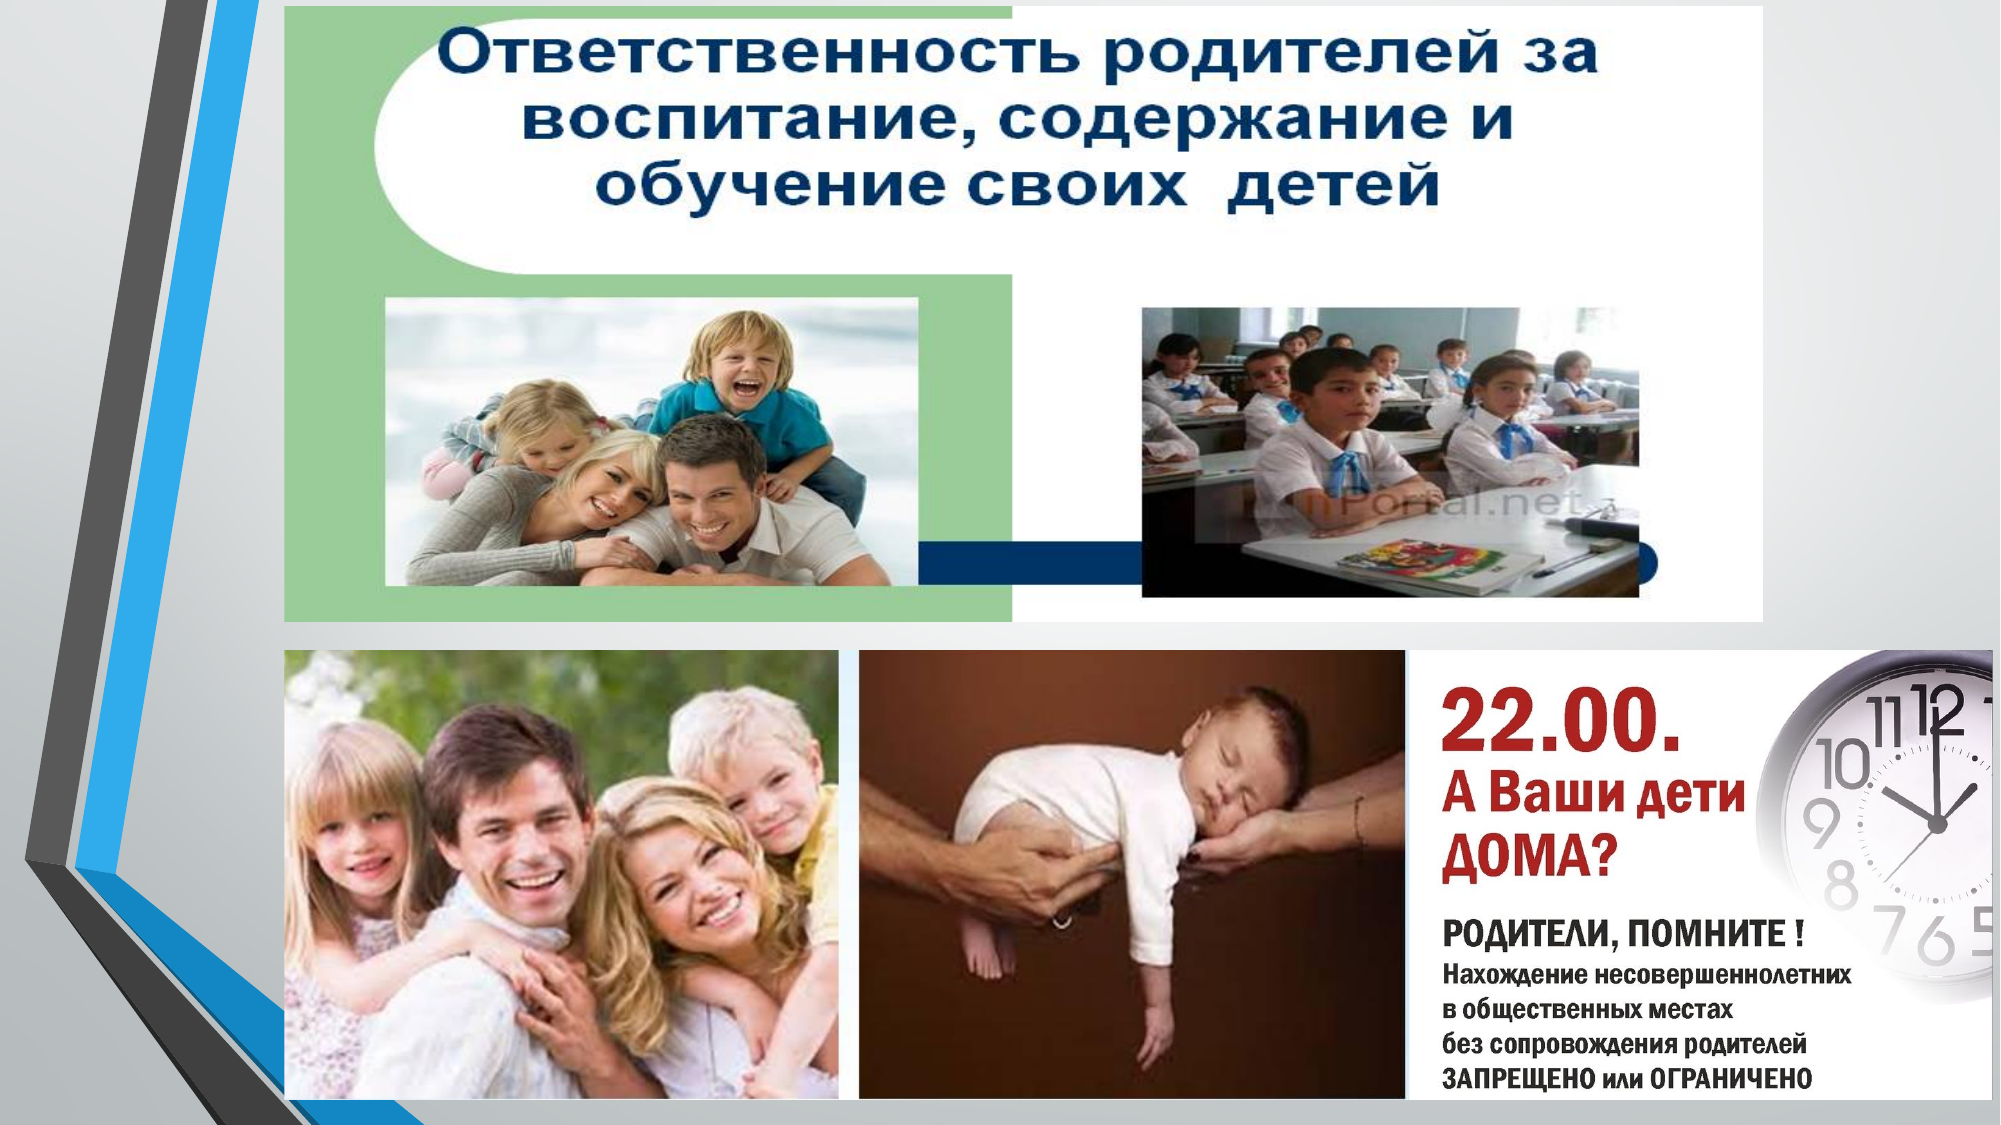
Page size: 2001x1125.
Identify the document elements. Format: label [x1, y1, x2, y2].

picture [284, 649, 1410, 1101]
picture [284, 5, 1785, 623]
list [1410, 649, 1993, 1101]
